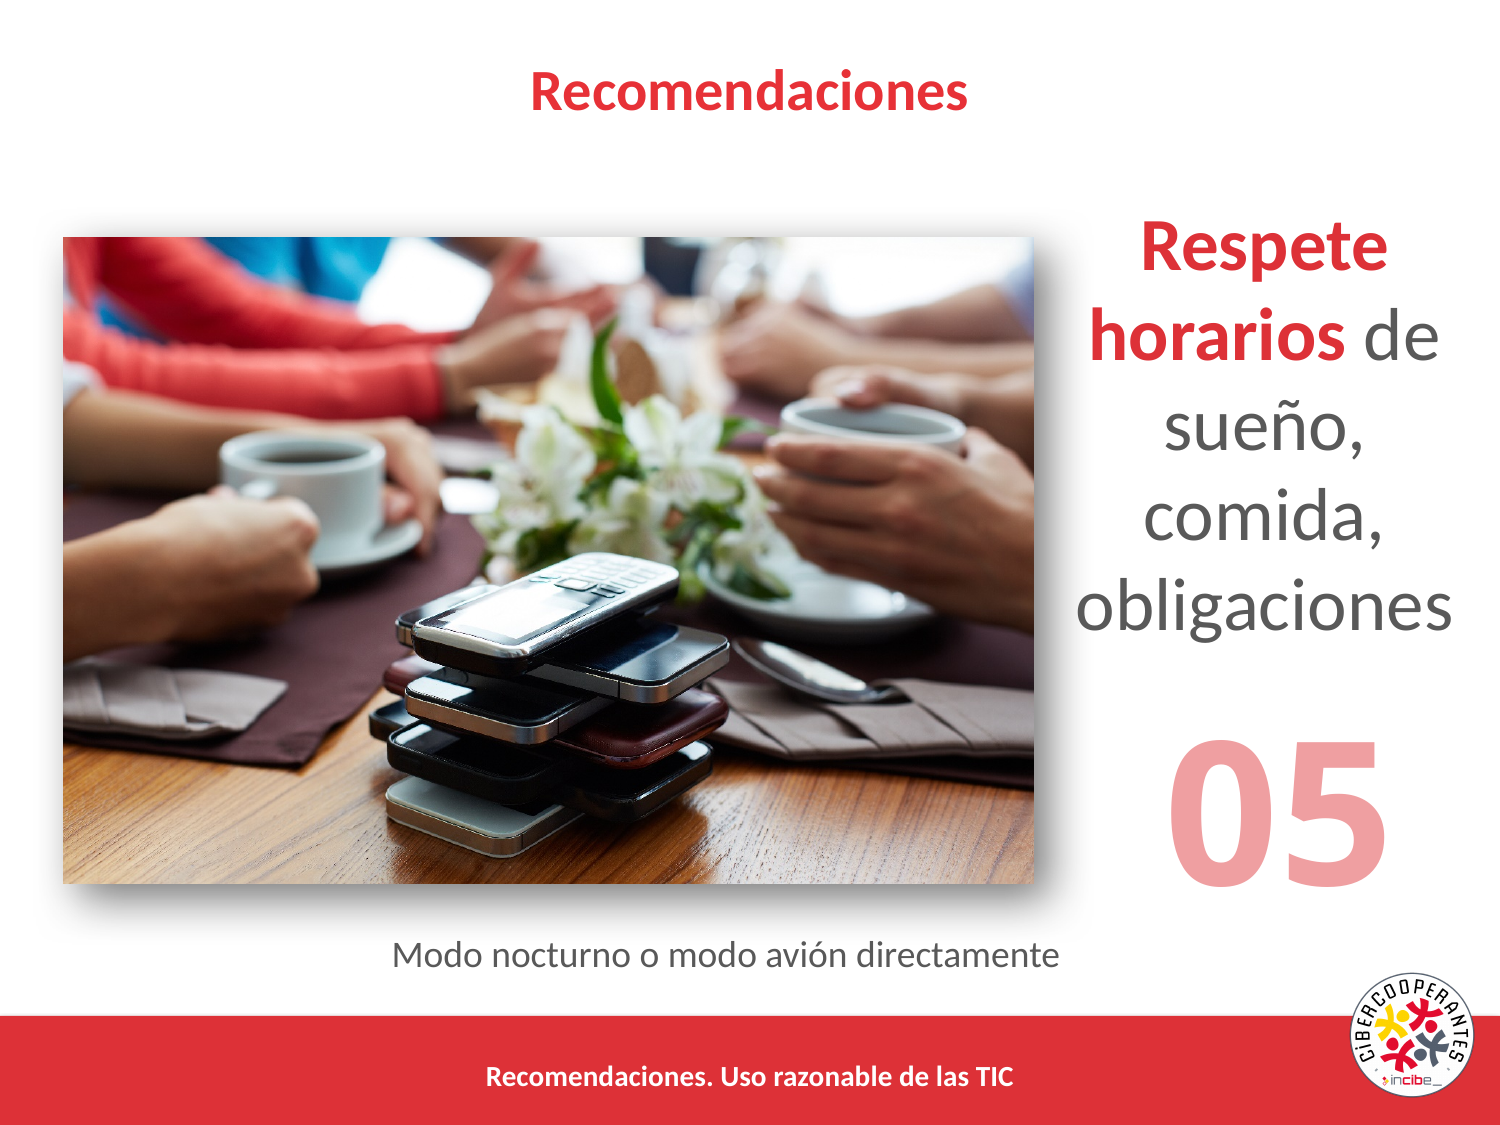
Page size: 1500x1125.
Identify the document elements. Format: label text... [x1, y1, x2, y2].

text_box 05 [1009, 669, 1409, 941]
text_box Modo nocturno o modo avión directamente [253, 922, 1199, 1064]
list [62, 236, 1034, 885]
text_box Respete horarios de sueño, comida, obligaciones [1055, 81, 1474, 865]
title Recomendaciones [75, 45, 1425, 154]
list Recomendaciones. Uso razonable de las TIC [75, 1049, 1425, 1097]
picture [1346, 969, 1478, 1101]
